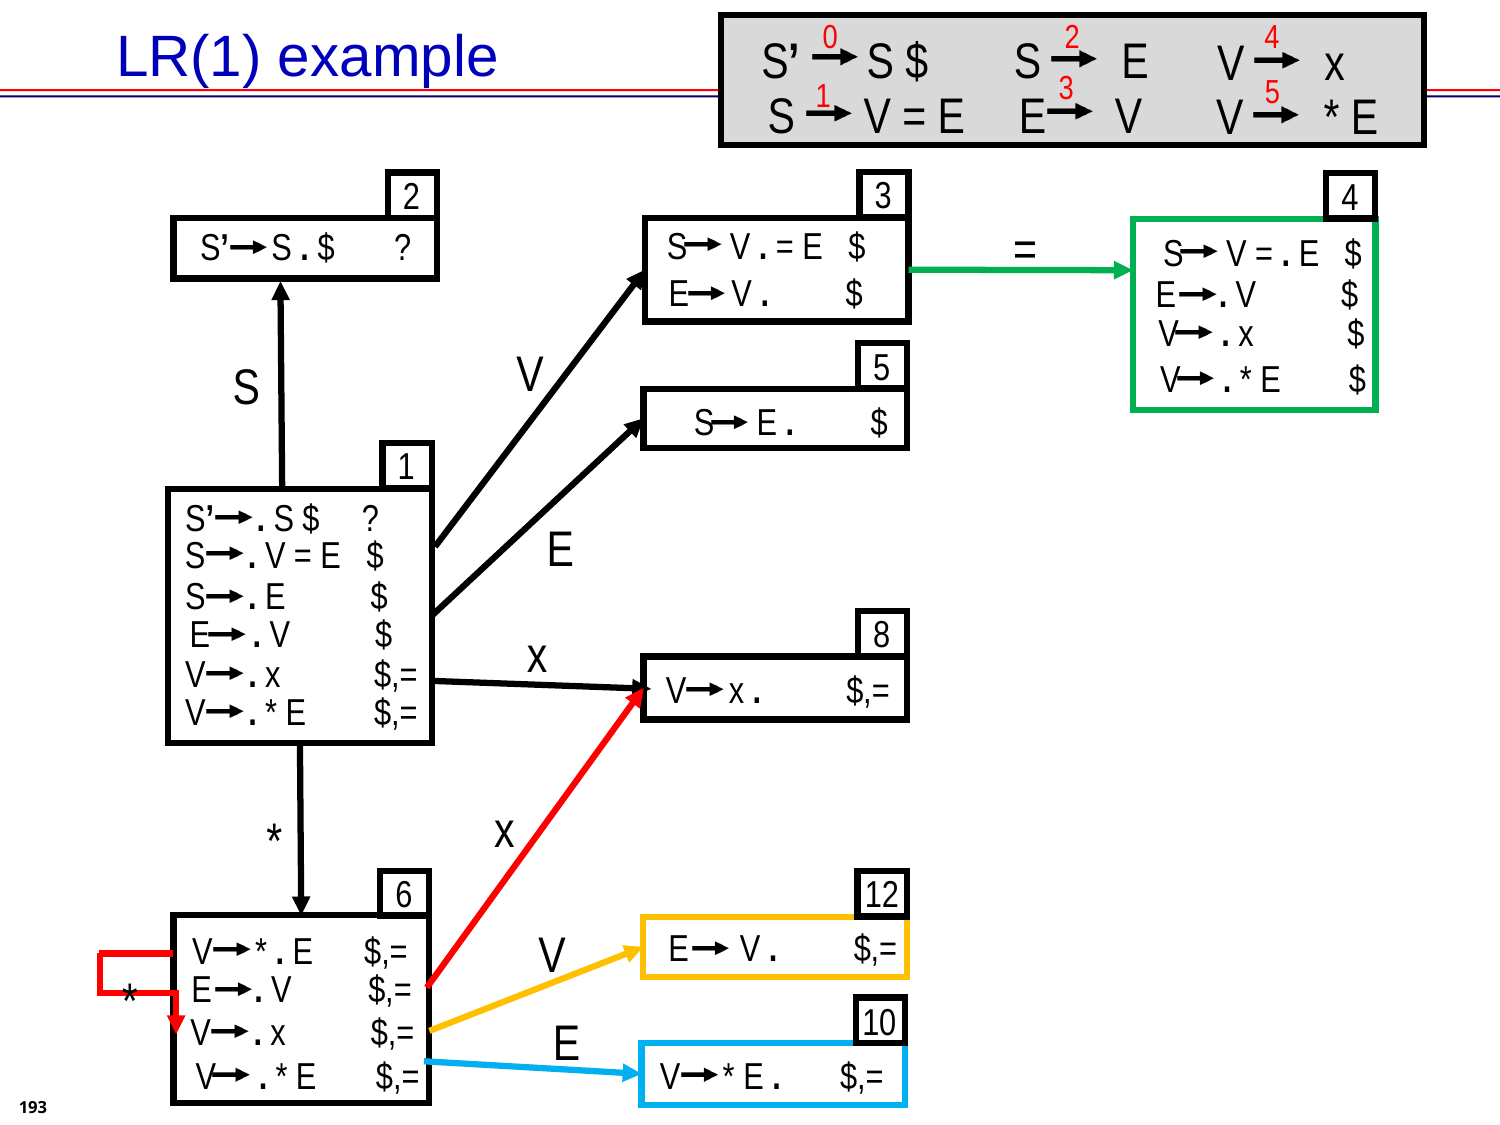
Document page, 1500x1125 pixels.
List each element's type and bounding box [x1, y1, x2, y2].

text_box [720, 7, 1425, 154]
title [101, 14, 718, 93]
slide_number [0, 1089, 63, 1125]
text_box [98, 163, 1388, 1106]
